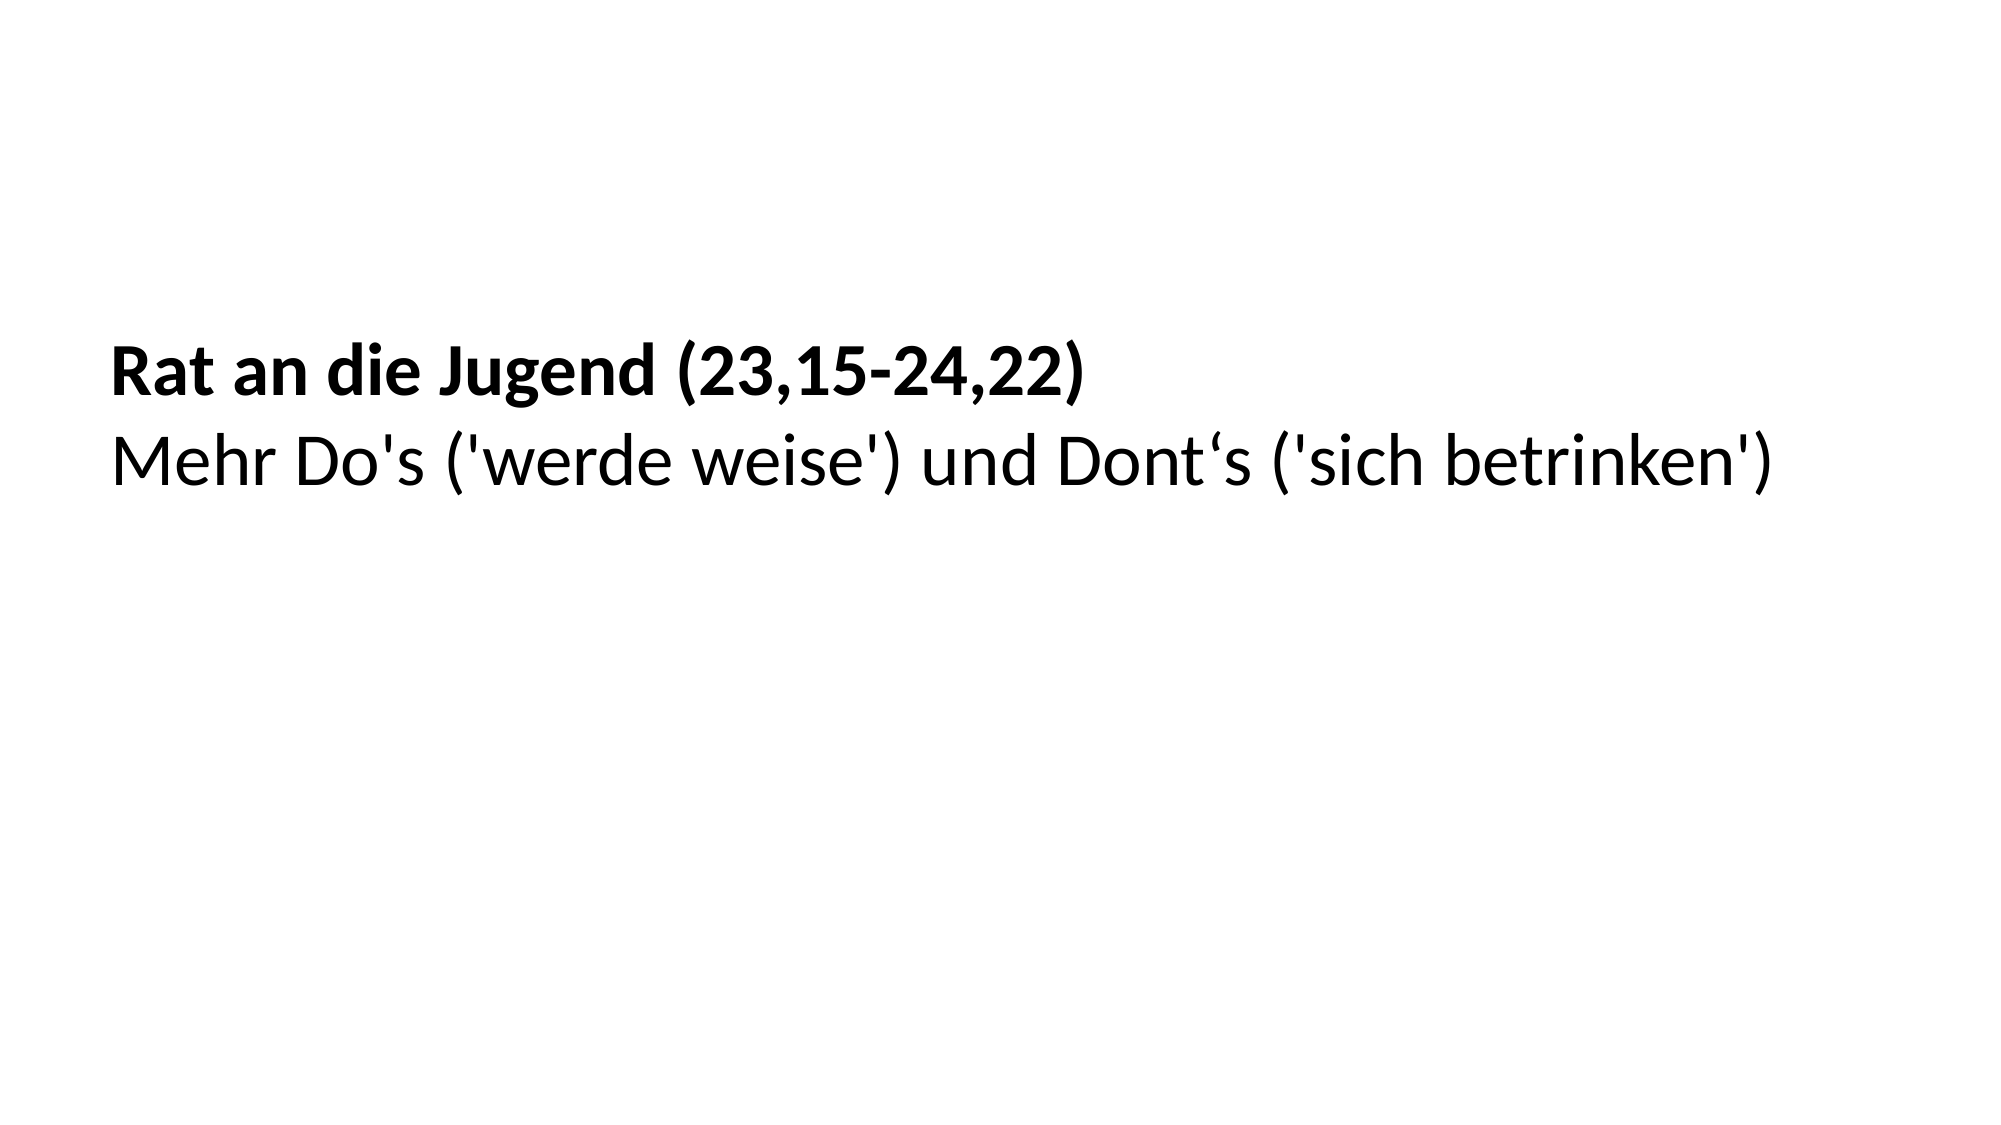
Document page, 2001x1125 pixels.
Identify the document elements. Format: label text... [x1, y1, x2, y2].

text_box Rat an die Jugend (23,15-24,22) Mehr Do's ('werde weise') und Dont‘s ('sich betrinken') [96, 312, 1809, 508]
